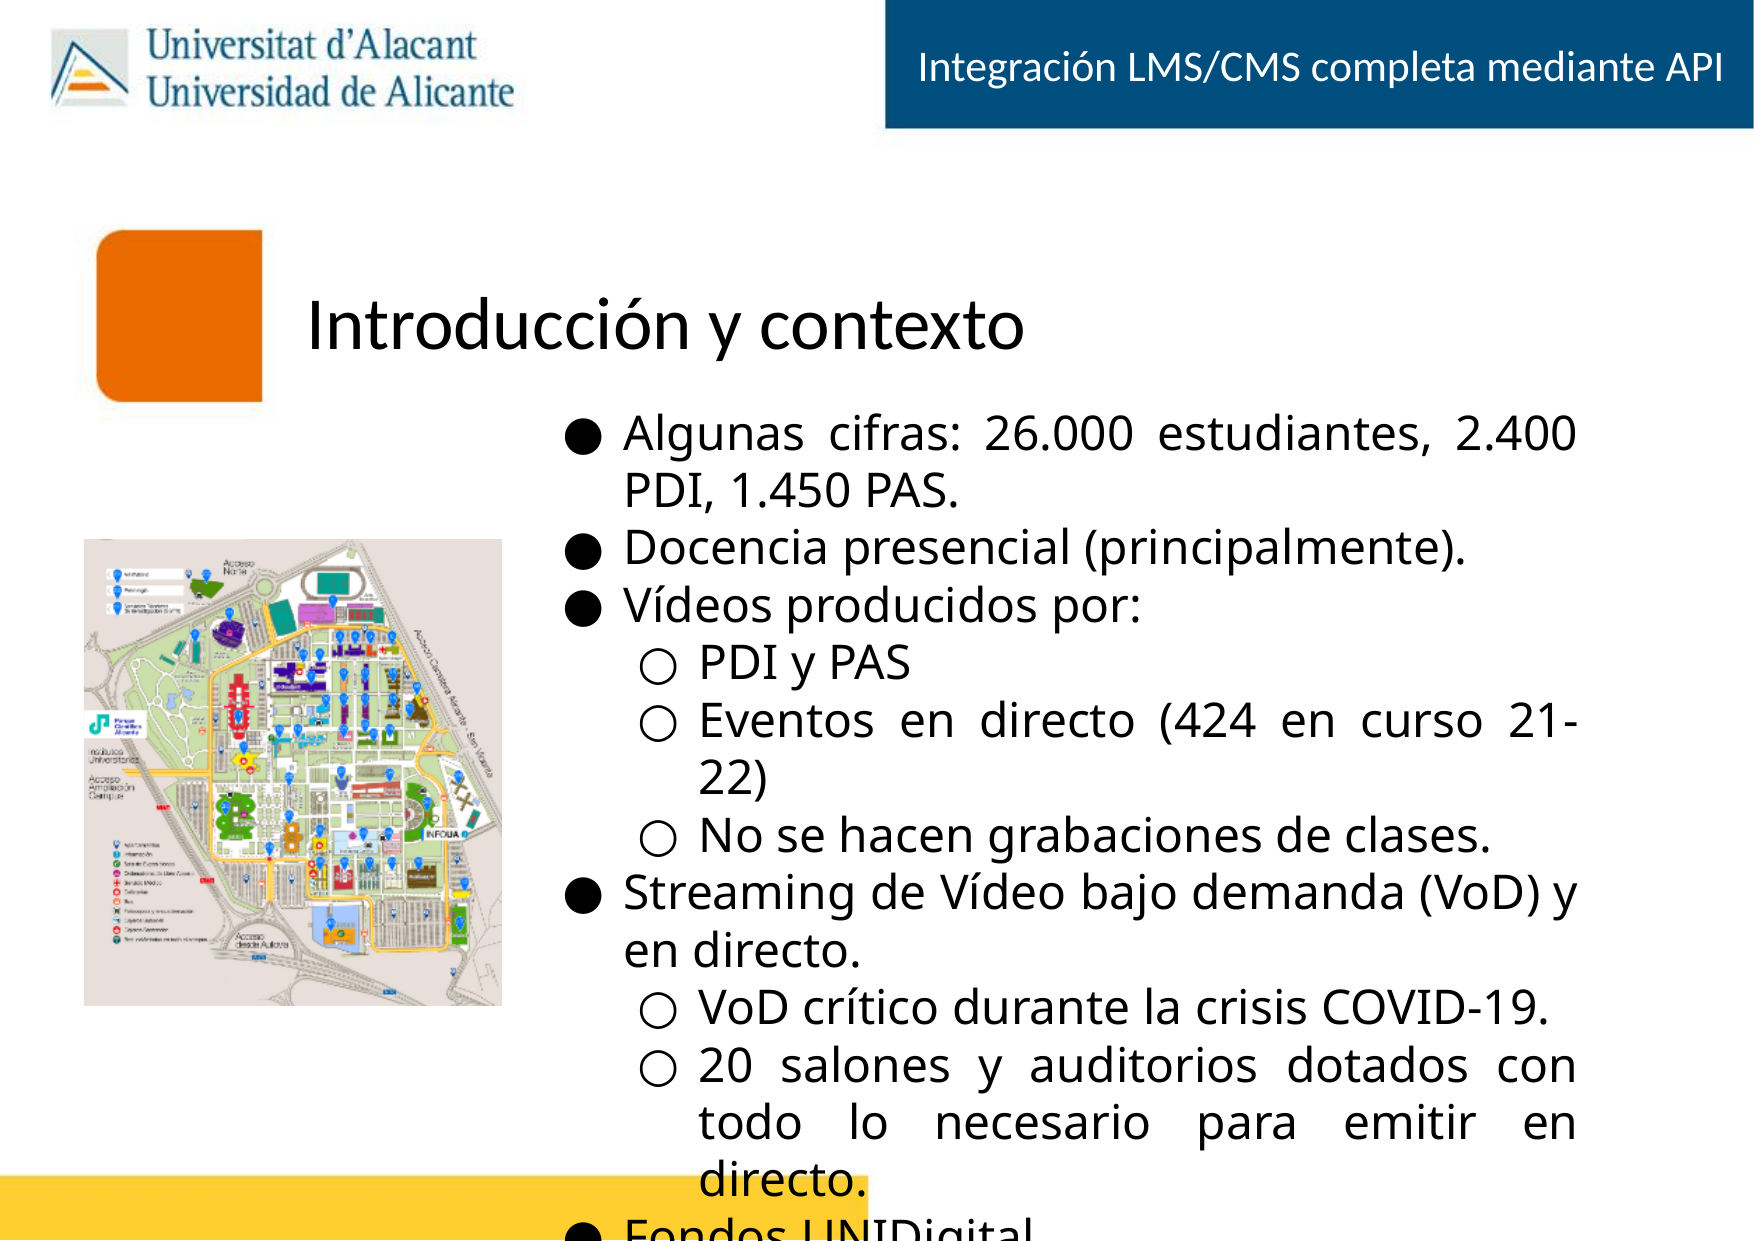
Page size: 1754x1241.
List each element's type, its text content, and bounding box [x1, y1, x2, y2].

list Algunas cifras: 26.000 estudiantes, 2.400 PDI, 1.450 PAS. Docencia presencial (principalmente). Vídeos producidos por: PDI y PAS Eventos en directo (424 en curso 21-22) No se hacen grabaciones de clases. Streaming de Vídeo bajo demanda (VoD) y en directo. VoD crítico durante la crisis COVID-19. 20 salones y auditorios dotados con todo lo necesario para emitir en directo. Fondos UNIDigital. Gracias Carlos Turro y a su equipo. [531, 393, 1598, 1241]
title Integración LMS/CMS completa mediante API [889, 1, 1754, 127]
list Introducción y contexto [289, 245, 1452, 394]
picture [0, 0, 1754, 1240]
